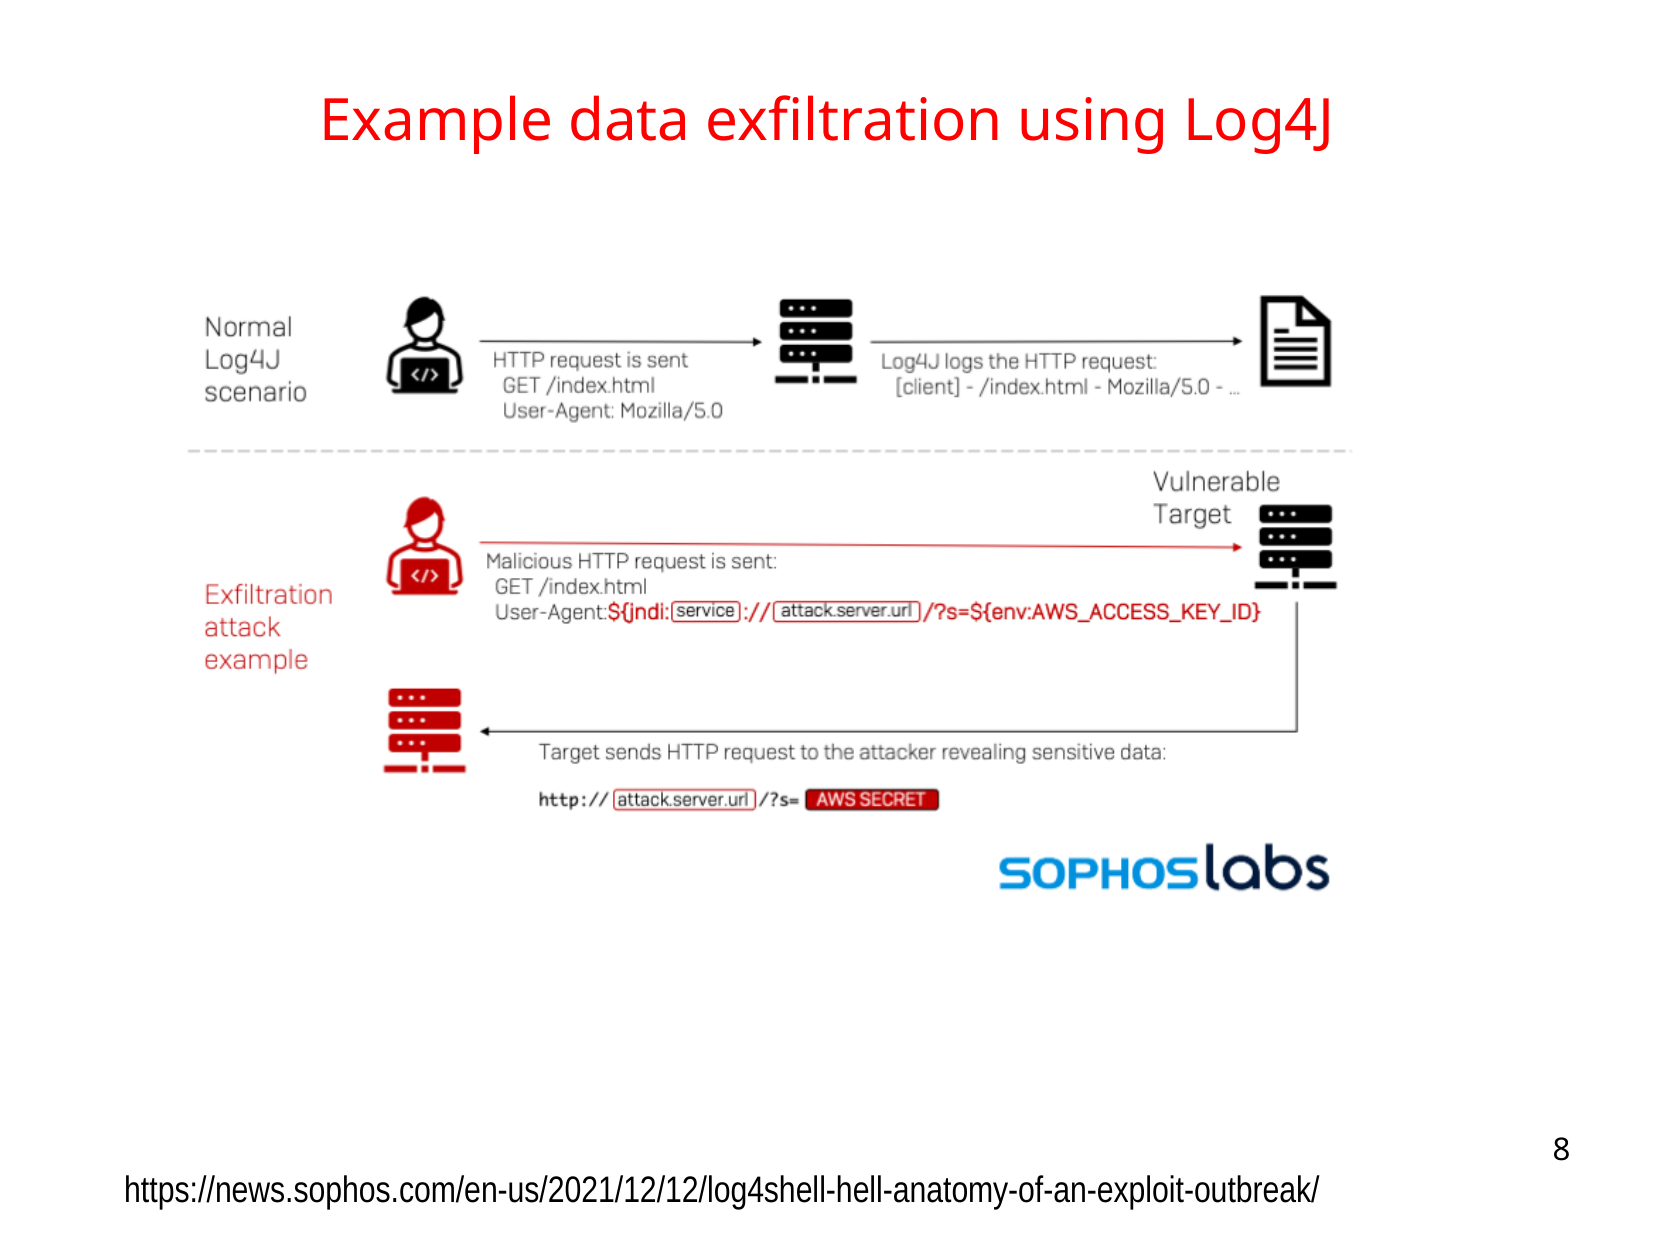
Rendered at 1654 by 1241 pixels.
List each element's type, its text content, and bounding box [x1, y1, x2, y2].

title Example data exfiltration using Log4J [129, 50, 1524, 173]
list https://news.sophos.com/en-us/2021/12/12/log4shell-hell-anatomy-of-an-exploit-outbreak/ [124, 201, 1528, 1154]
picture [162, 229, 1611, 1044]
slide_number 8 [1185, 1129, 1571, 1216]
